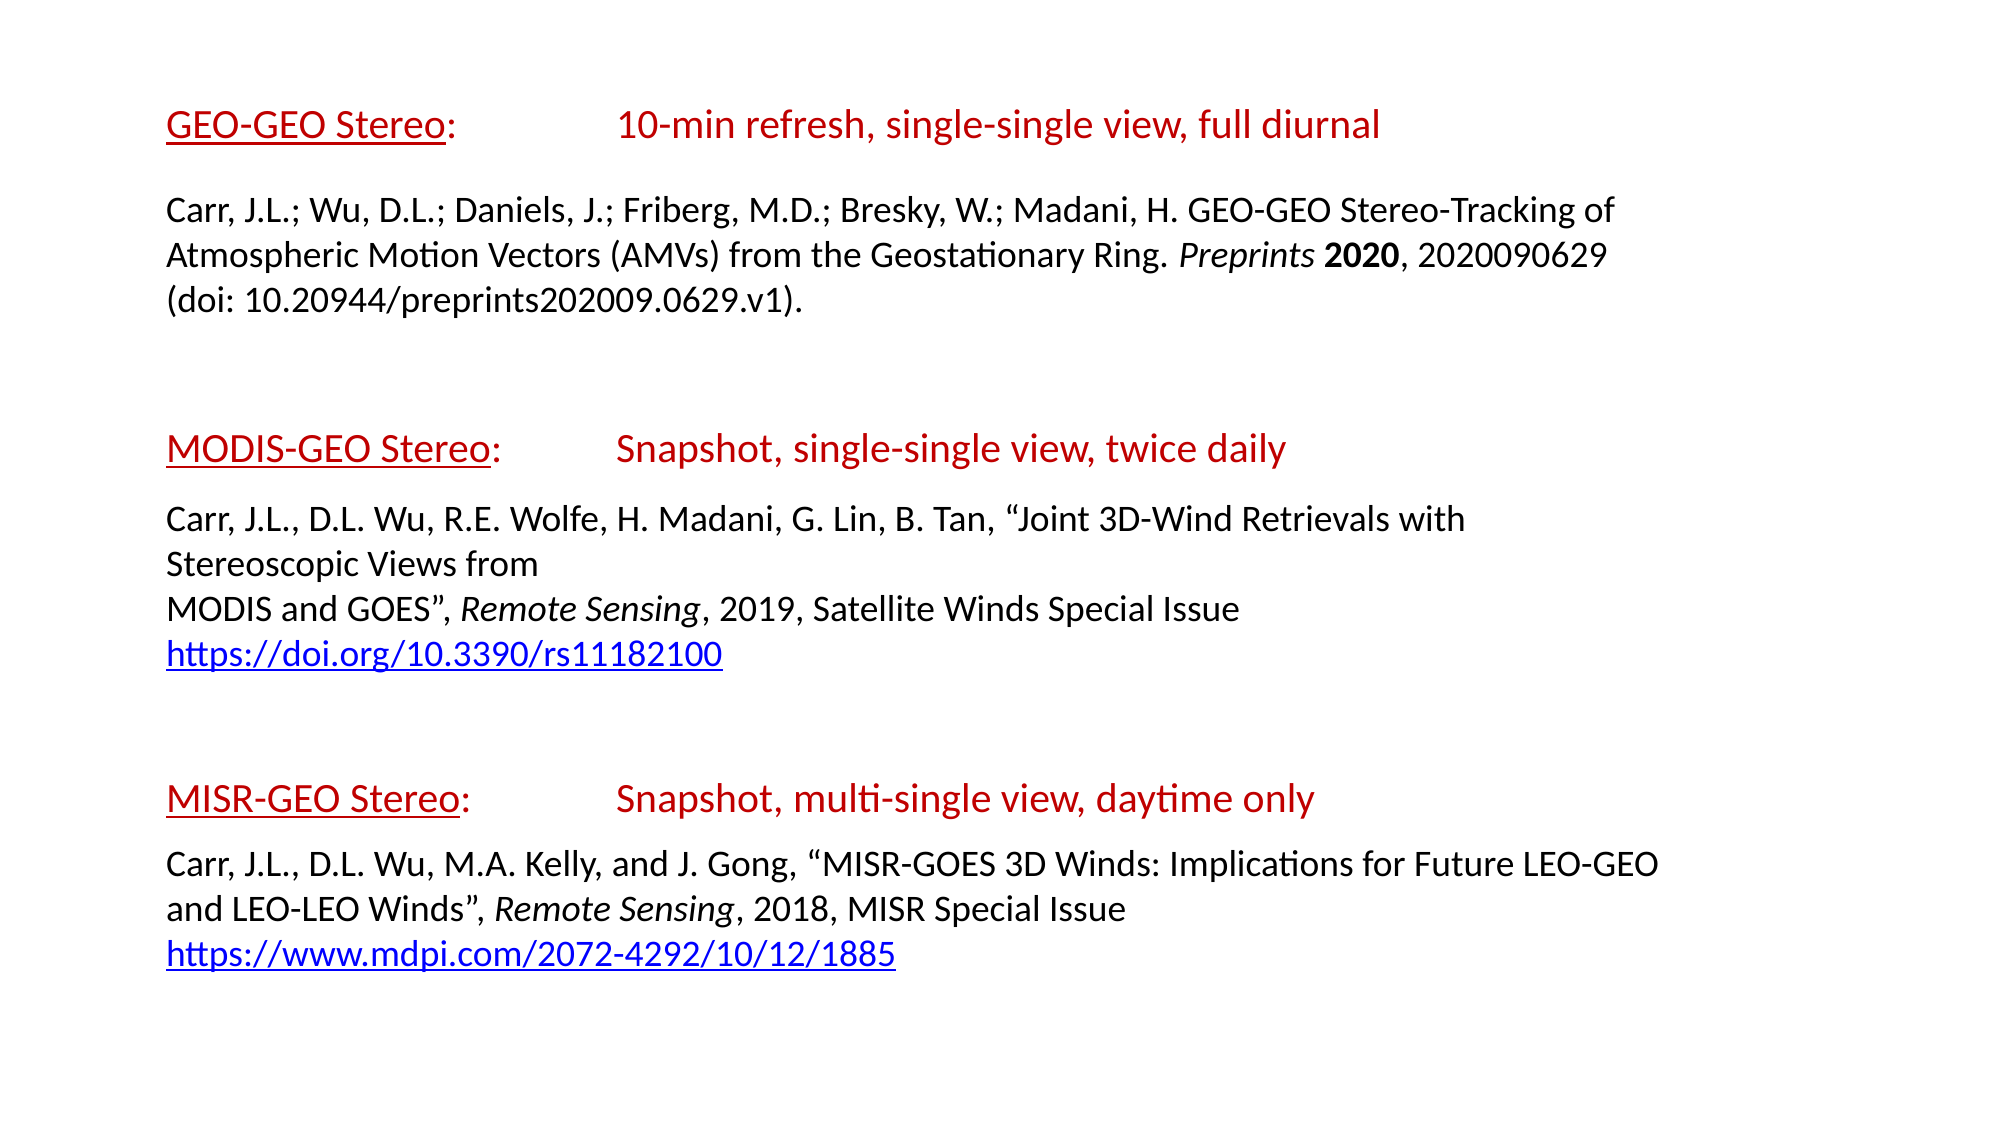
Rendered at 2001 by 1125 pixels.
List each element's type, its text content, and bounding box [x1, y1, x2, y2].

text_box Carr, J.L.; Wu, D.L.; Daniels, J.; Friberg, M.D.; Bresky, W.; Madani, H. GEO-GEO Stereo-Tracking of Atmospheric Motion Vectors (AMVs) from the Geostationary Ring. Preprints 2020, 2020090629 (doi: 10.20944/preprints202009.0629.v1). [151, 177, 1677, 327]
text_box MODIS-GEO Stereo: Snapshot, single-single view, twice daily [151, 413, 1314, 479]
text_box Carr, J.L., D.L. Wu, M.A. Kelly, and J. Gong, “MISR-GOES 3D Winds: Implications for Future LEO-GEO and LEO-LEO Winds”, Remote Sensing, 2018, MISR Special Issue https://www.mdpi.com/2072-4292/10/12/1885 [151, 831, 1742, 982]
text_box Carr, J.L., D.L. Wu, R.E. Wolfe, H. Madani, G. Lin, B. Tan, “Joint 3D-Wind Retrievals with Stereoscopic Views from MODIS and GOES”, Remote Sensing, 2019, Satellite Winds Special Issue https://doi.org/10.3390/rs11182100 [150, 486, 1651, 682]
text_box MISR-GEO Stereo: Snapshot, multi-single view, daytime only [150, 763, 1343, 829]
text_box GEO-GEO Stereo: 10-min refresh, single-single view, full diurnal [151, 89, 1409, 155]
